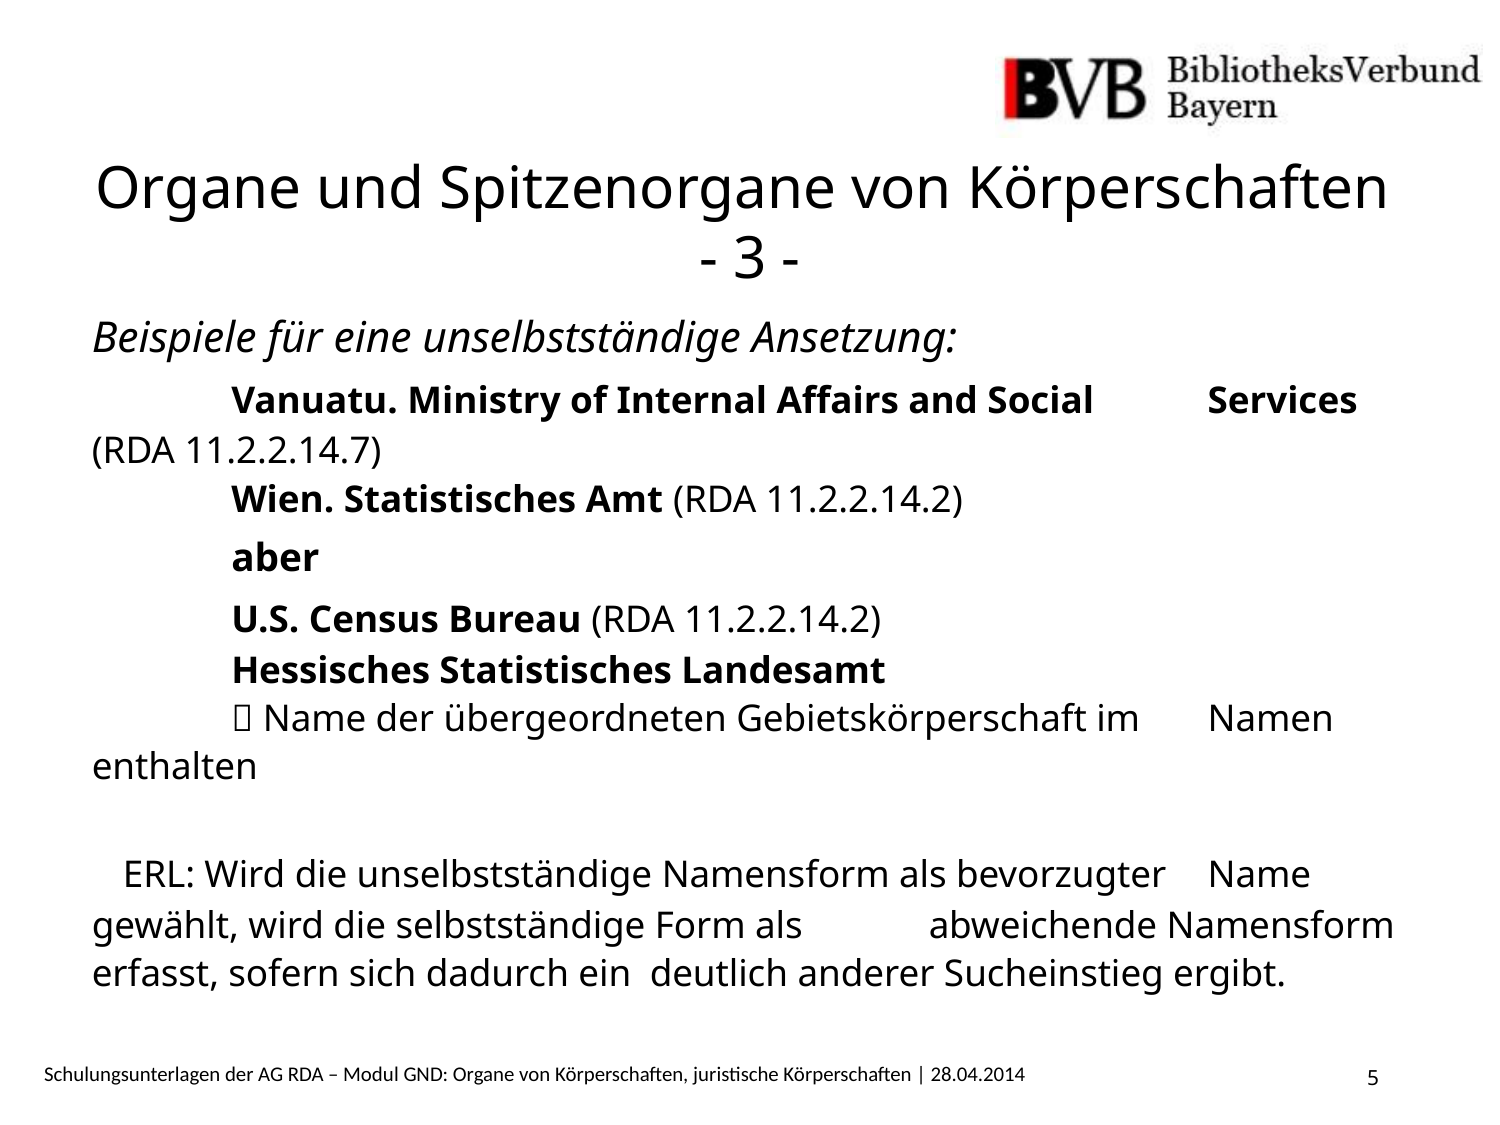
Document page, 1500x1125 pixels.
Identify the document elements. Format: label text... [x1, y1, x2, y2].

list Beispiele für eine unselbstständige Ansetzung: Vanuatu. Ministry of Internal Affairs and Social Services (RDA 11.2.2.14.7) Wien. Statistisches Amt (RDA 11.2.2.14.2) aber U.S. Census Bureau (RDA 11.2.2.14.2) Hessisches Statistisches Landesamt  Name der übergeordneten Gebietskörperschaft im Namen enthalten ERL: Wird die unselbstständige Namensform als bevorzugter Name gewählt, wird die selbstständige Form als abweichende Namensform erfasst, sofern sich dadurch ein deutlich anderer Sucheinstieg ergibt. [76, 302, 1424, 1035]
title Organe und Spitzenorgane von Körperschaften - 3 - [75, 126, 1425, 315]
picture [995, 30, 1483, 138]
